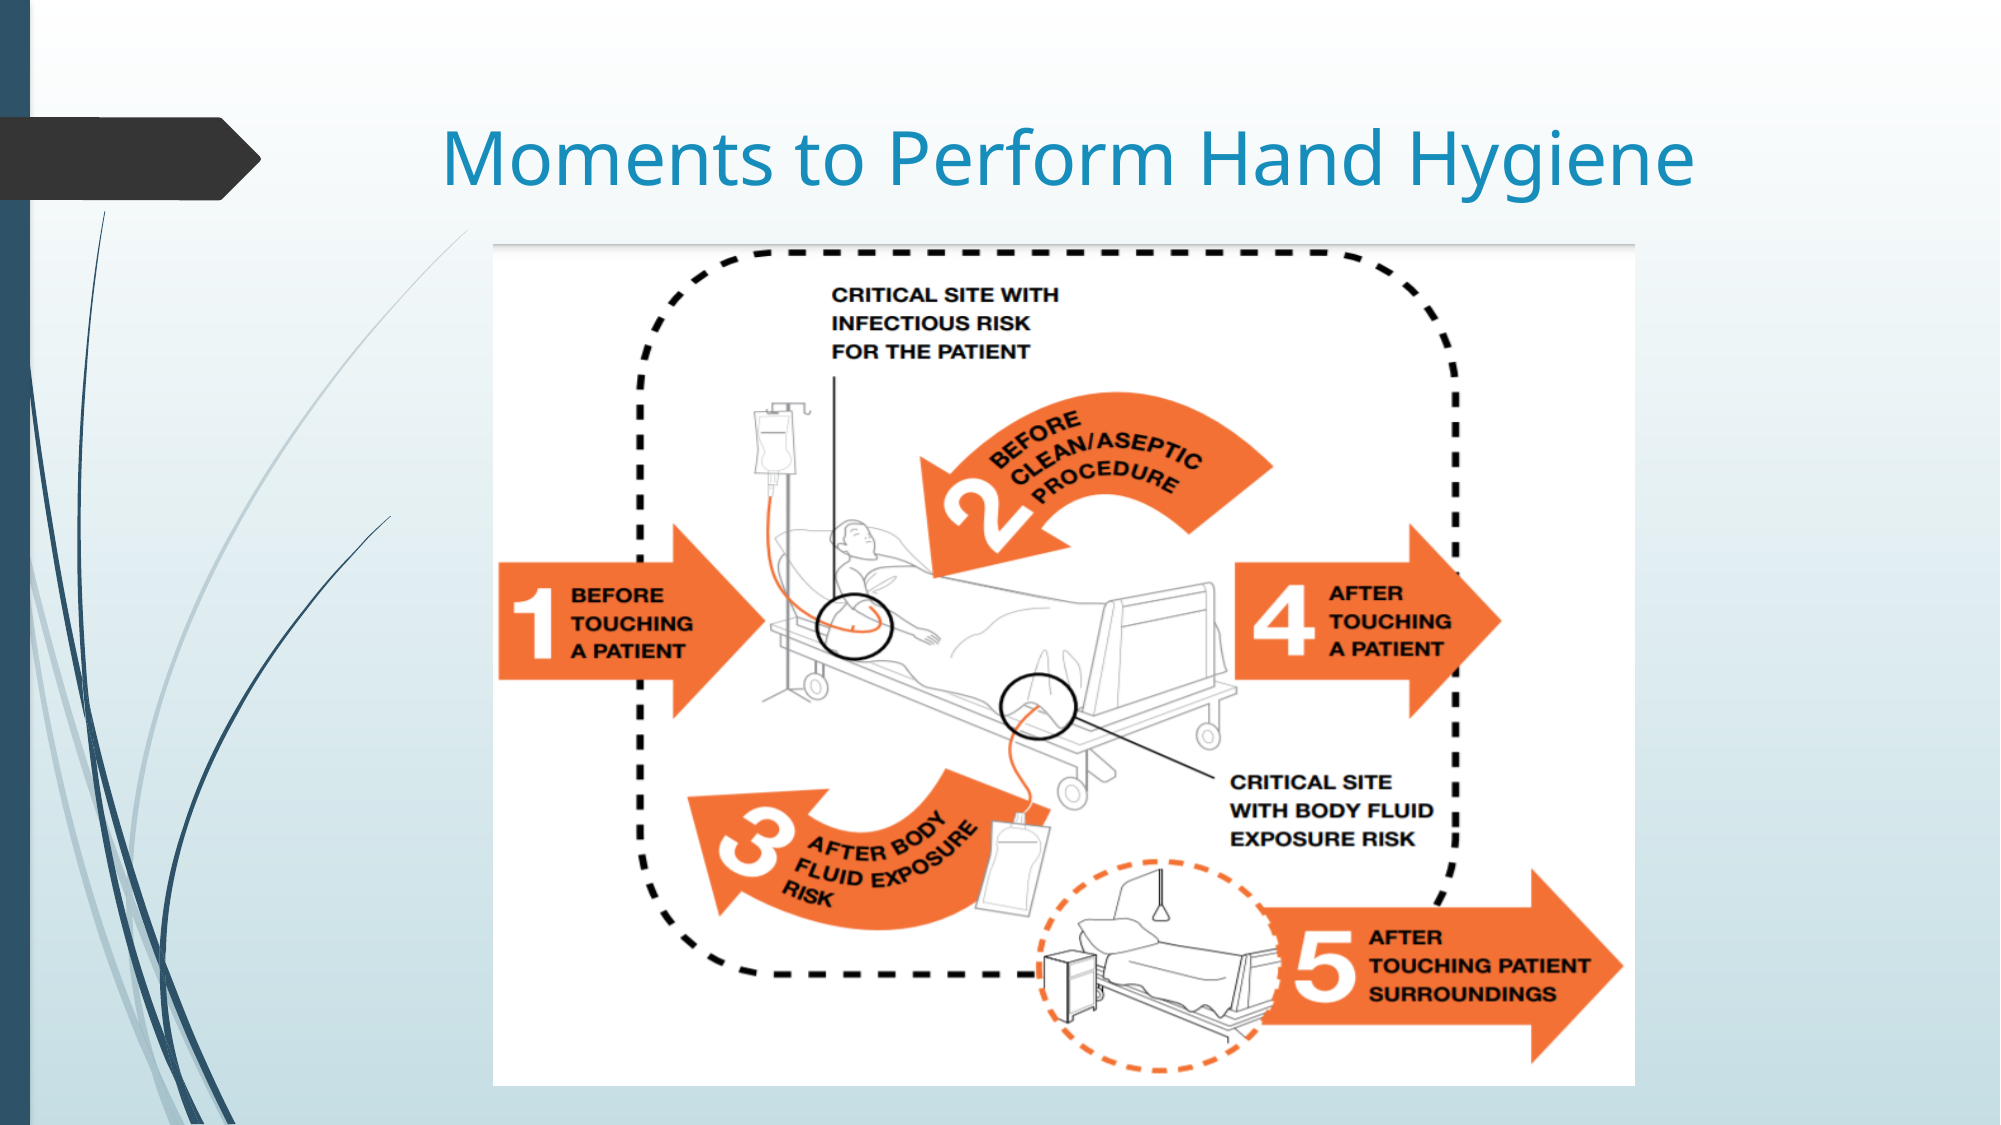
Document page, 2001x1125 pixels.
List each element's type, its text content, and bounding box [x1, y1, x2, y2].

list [493, 244, 1635, 1086]
title Moments to Perform Hand Hygiene [425, 102, 1888, 214]
